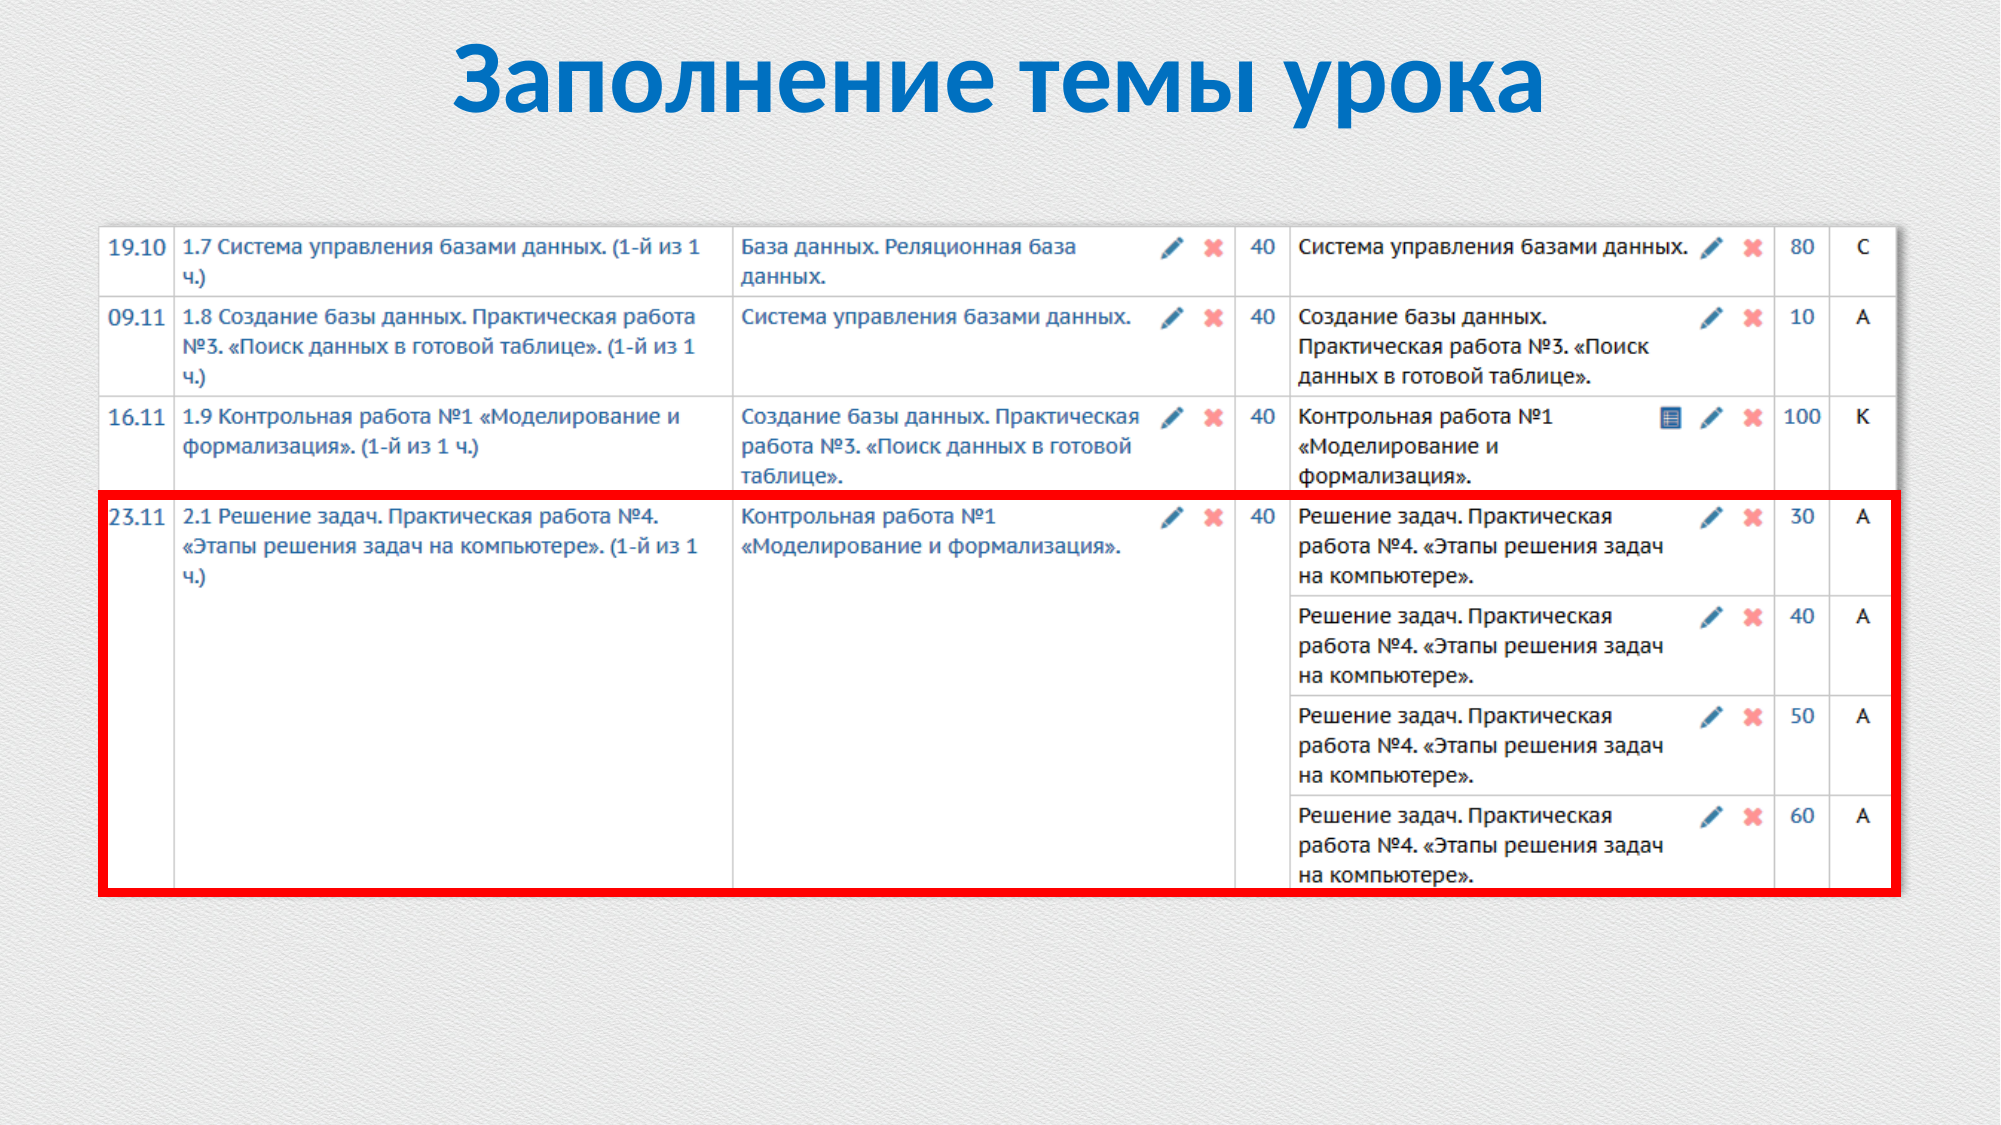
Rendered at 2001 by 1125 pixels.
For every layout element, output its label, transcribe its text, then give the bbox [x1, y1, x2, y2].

picture [0, 0, 2001, 1125]
text_box Заполнение темы урока [0, 0, 2000, 141]
